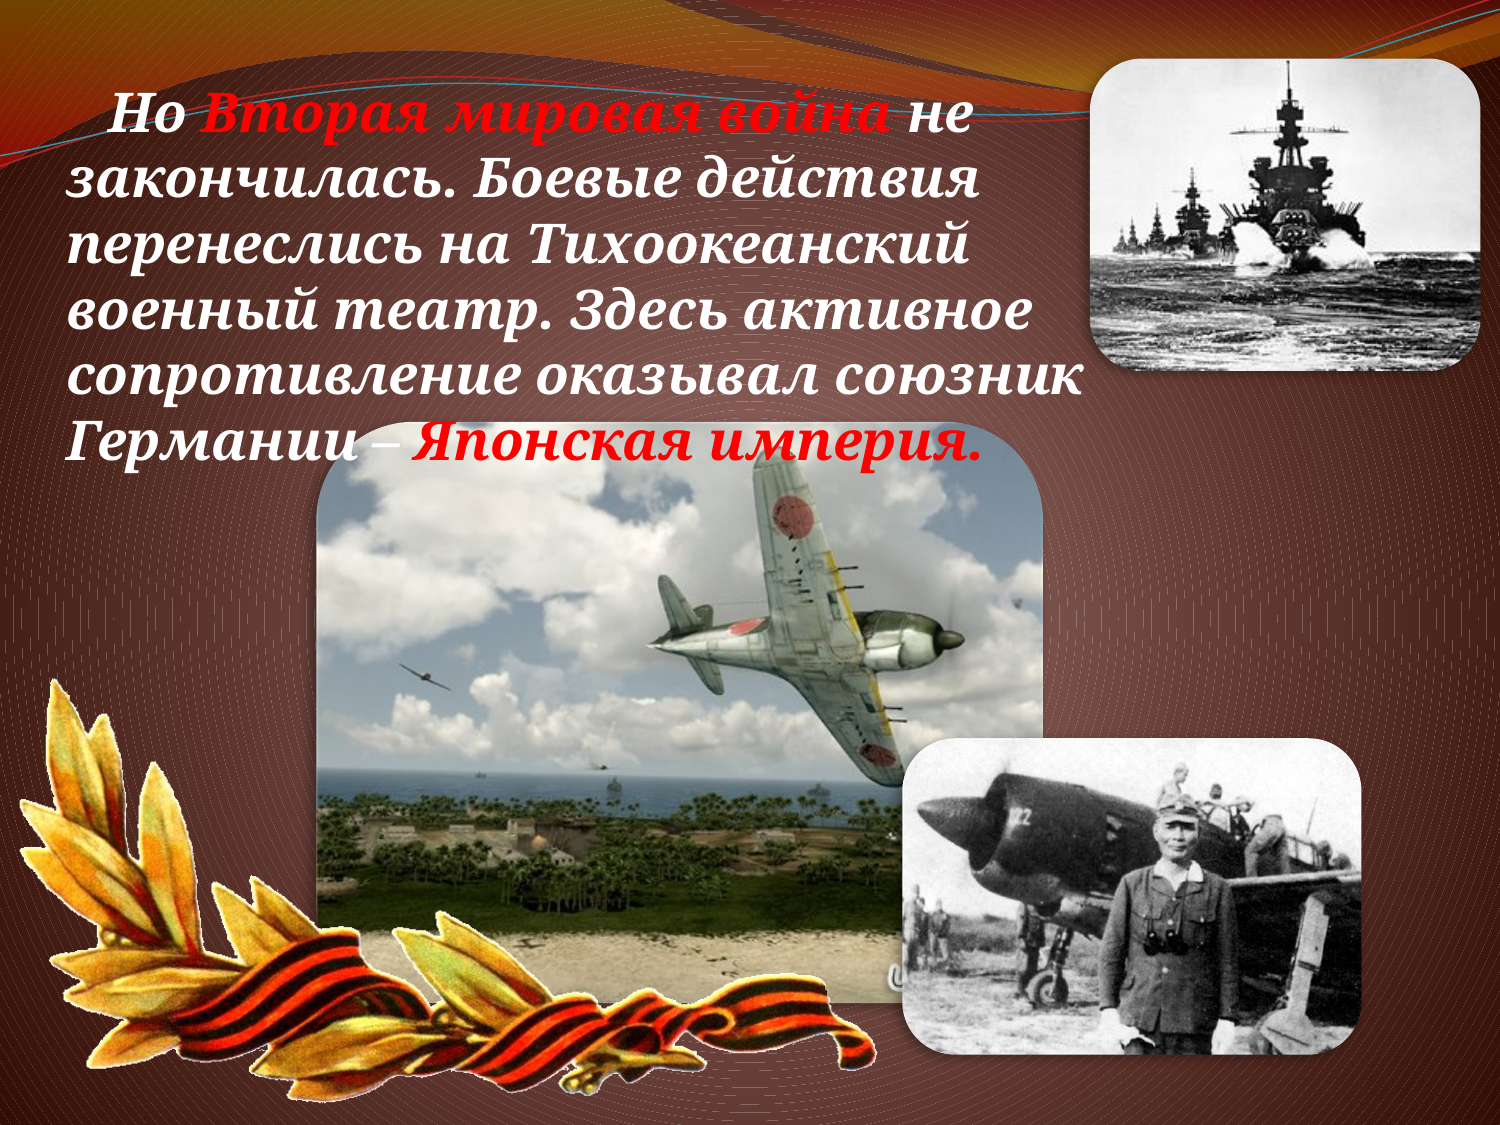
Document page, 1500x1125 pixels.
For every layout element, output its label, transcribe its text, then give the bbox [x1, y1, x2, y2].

list Но Вторая мировая война не закончилась. Боевые действия перенеслись на Тихоокеанский военный театр. Здесь активное сопротивление оказывал союзник Германии – Японская империя. [58, 70, 1102, 528]
picture [1089, 58, 1481, 372]
picture [0, 421, 1362, 1125]
